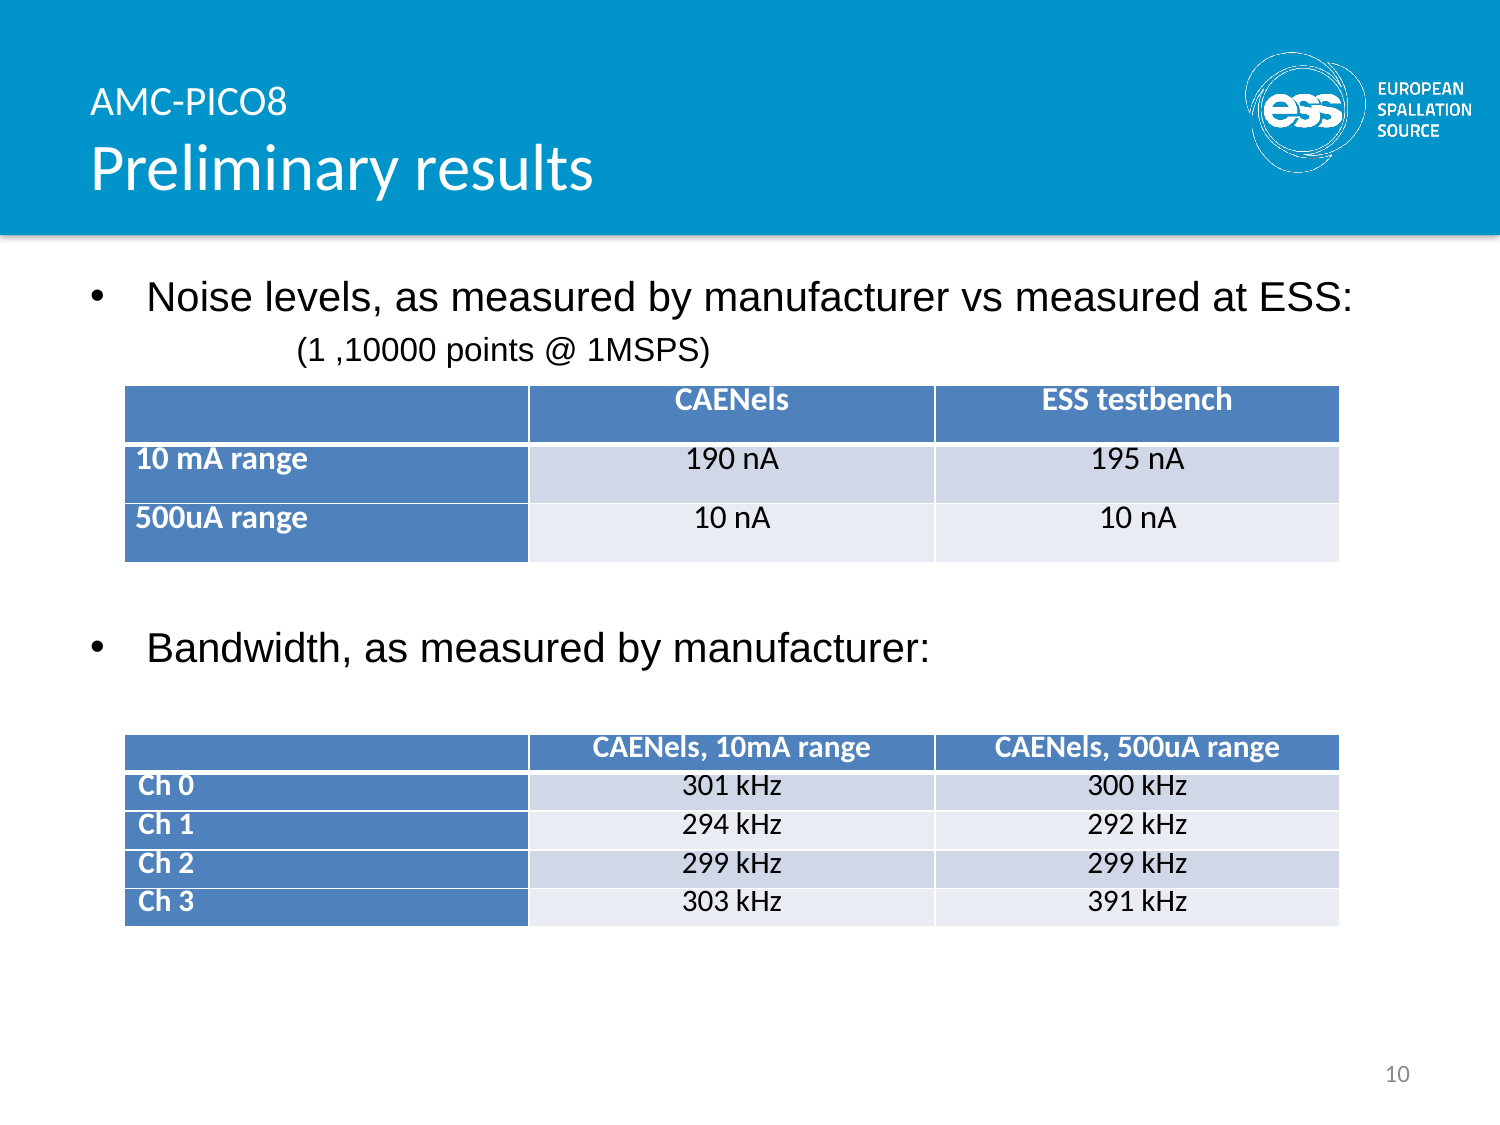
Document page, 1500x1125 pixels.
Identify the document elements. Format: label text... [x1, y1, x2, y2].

table_cell Ch 2 [125, 851, 528, 888]
table_cell Ch 3 [125, 889, 528, 926]
picture [1264, 94, 1342, 127]
picture [1409, 104, 1415, 115]
slide_number 10 [1074, 1042, 1425, 1103]
table_cell 10 nA [530, 504, 934, 562]
table_cell Ch 1 [125, 812, 528, 849]
table_header CAENels, 10mA range [530, 735, 934, 770]
picture [1443, 86, 1450, 93]
table_cell 190 nA [530, 447, 934, 503]
table_cell 294 kHz [530, 812, 934, 849]
table_cell 10 nA [936, 504, 1339, 562]
picture [1423, 83, 1430, 94]
table_cell 303 kHz [530, 889, 934, 926]
table_header ESS testbench [936, 386, 1339, 442]
picture [1418, 104, 1423, 115]
table_cell 195 nA [936, 447, 1339, 503]
picture [1432, 125, 1438, 136]
table_header [125, 386, 528, 442]
table_header CAENels [530, 386, 934, 442]
table_cell Ch 0 [125, 775, 528, 810]
table_cell 301 kHz [530, 775, 934, 810]
picture [1436, 104, 1444, 115]
picture [1389, 104, 1393, 115]
table_header [125, 735, 528, 770]
picture [1422, 125, 1428, 134]
table_cell 292 kHz [936, 812, 1339, 849]
table_cell 500uA range [125, 504, 528, 562]
table_cell 10 mA range [125, 447, 528, 503]
title AMC-PICO8 Preliminary results [75, 45, 1247, 233]
table_header CAENels, 500uA range [936, 735, 1339, 770]
picture [1398, 109, 1406, 115]
picture [1379, 83, 1385, 94]
table_cell 299 kHz [530, 851, 934, 888]
picture [1454, 83, 1458, 94]
picture [1400, 83, 1407, 94]
table_cell 391 kHz [936, 889, 1339, 926]
table_cell 299 kHz [936, 851, 1339, 888]
table_cell 300 kHz [936, 775, 1339, 810]
